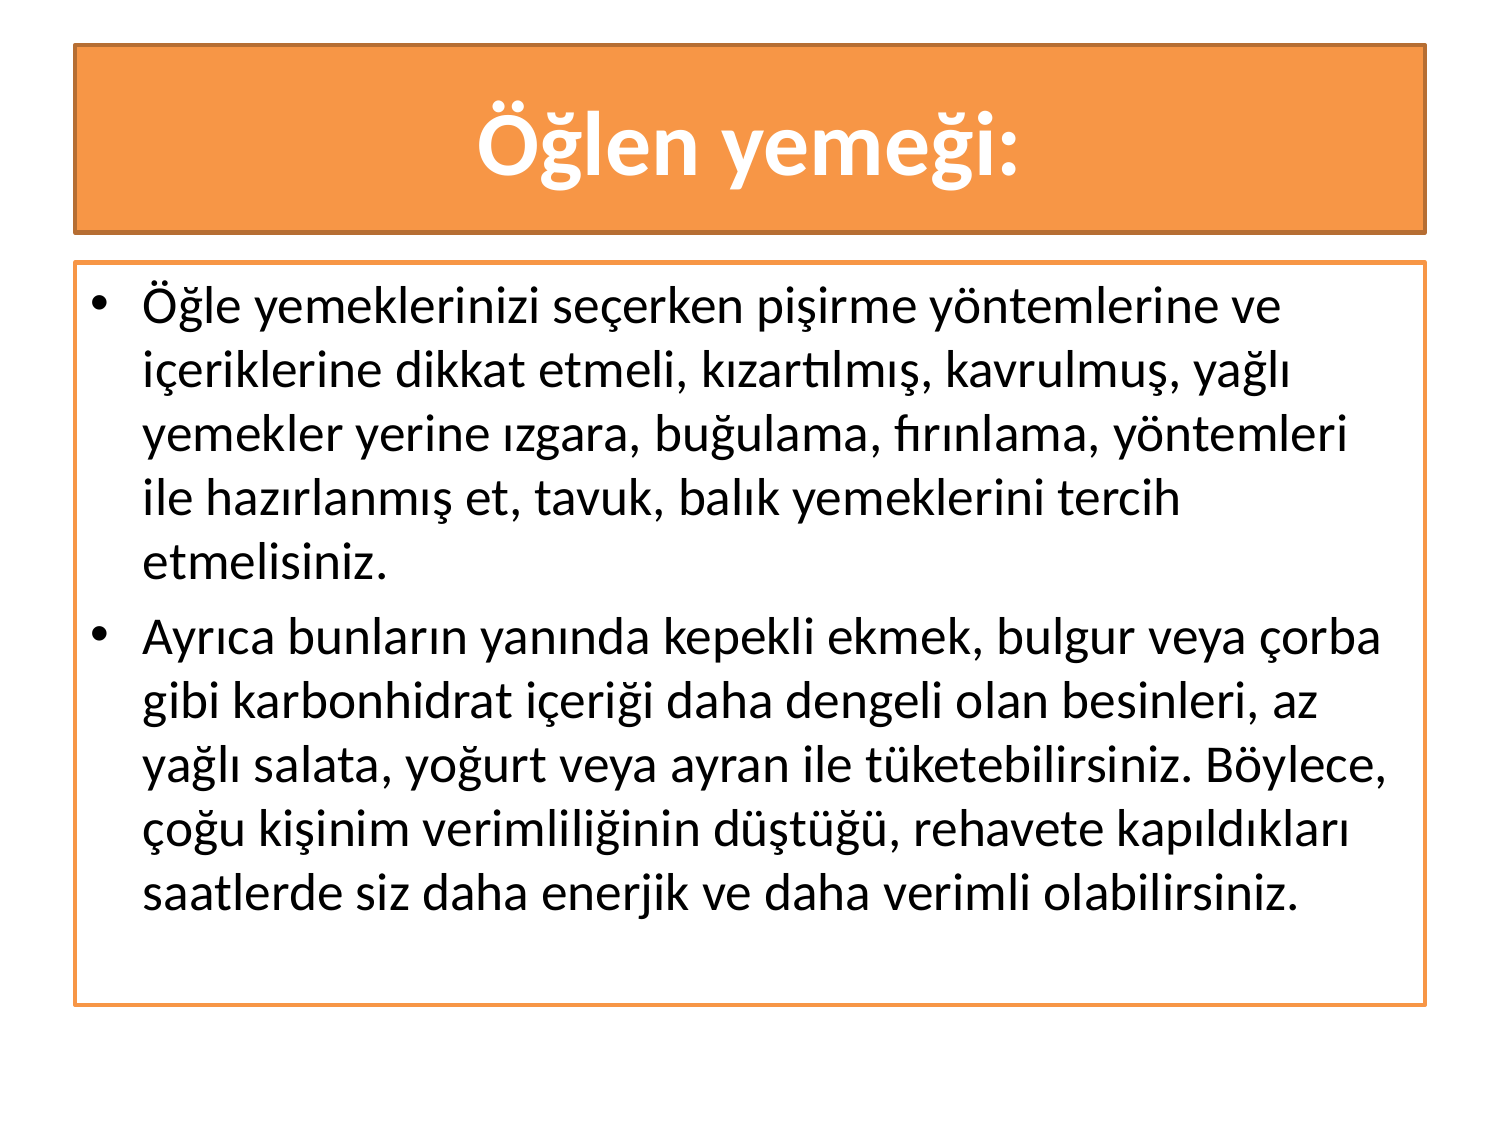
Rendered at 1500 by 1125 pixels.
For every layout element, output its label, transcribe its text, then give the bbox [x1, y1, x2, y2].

title Öğlen yemeği: [73, 43, 1427, 235]
list Öğle yemeklerinizi seçerken pişirme yöntemlerine ve içeriklerine dikkat etmeli, kızartılmış, kavrulmuş, yağlı yemekler yerine ızgara, buğulama, fırınlama, yöntemleri ile hazırlanmış et, tavuk, balık yemeklerini tercih etmelisiniz. Ayrıca bunların yanında kepekli ekmek, bulgur veya çorba gibi karbonhidrat içeriği daha dengeli olan besinleri, az yağlı salata, yoğurt veya ayran ile tüketebilirsiniz. Böylece, çoğu kişinim verimliliğinin düştüğü, rehavete kapıldıkları saatlerde siz daha enerjik ve daha verimli olabilirsiniz. [73, 260, 1427, 1007]
